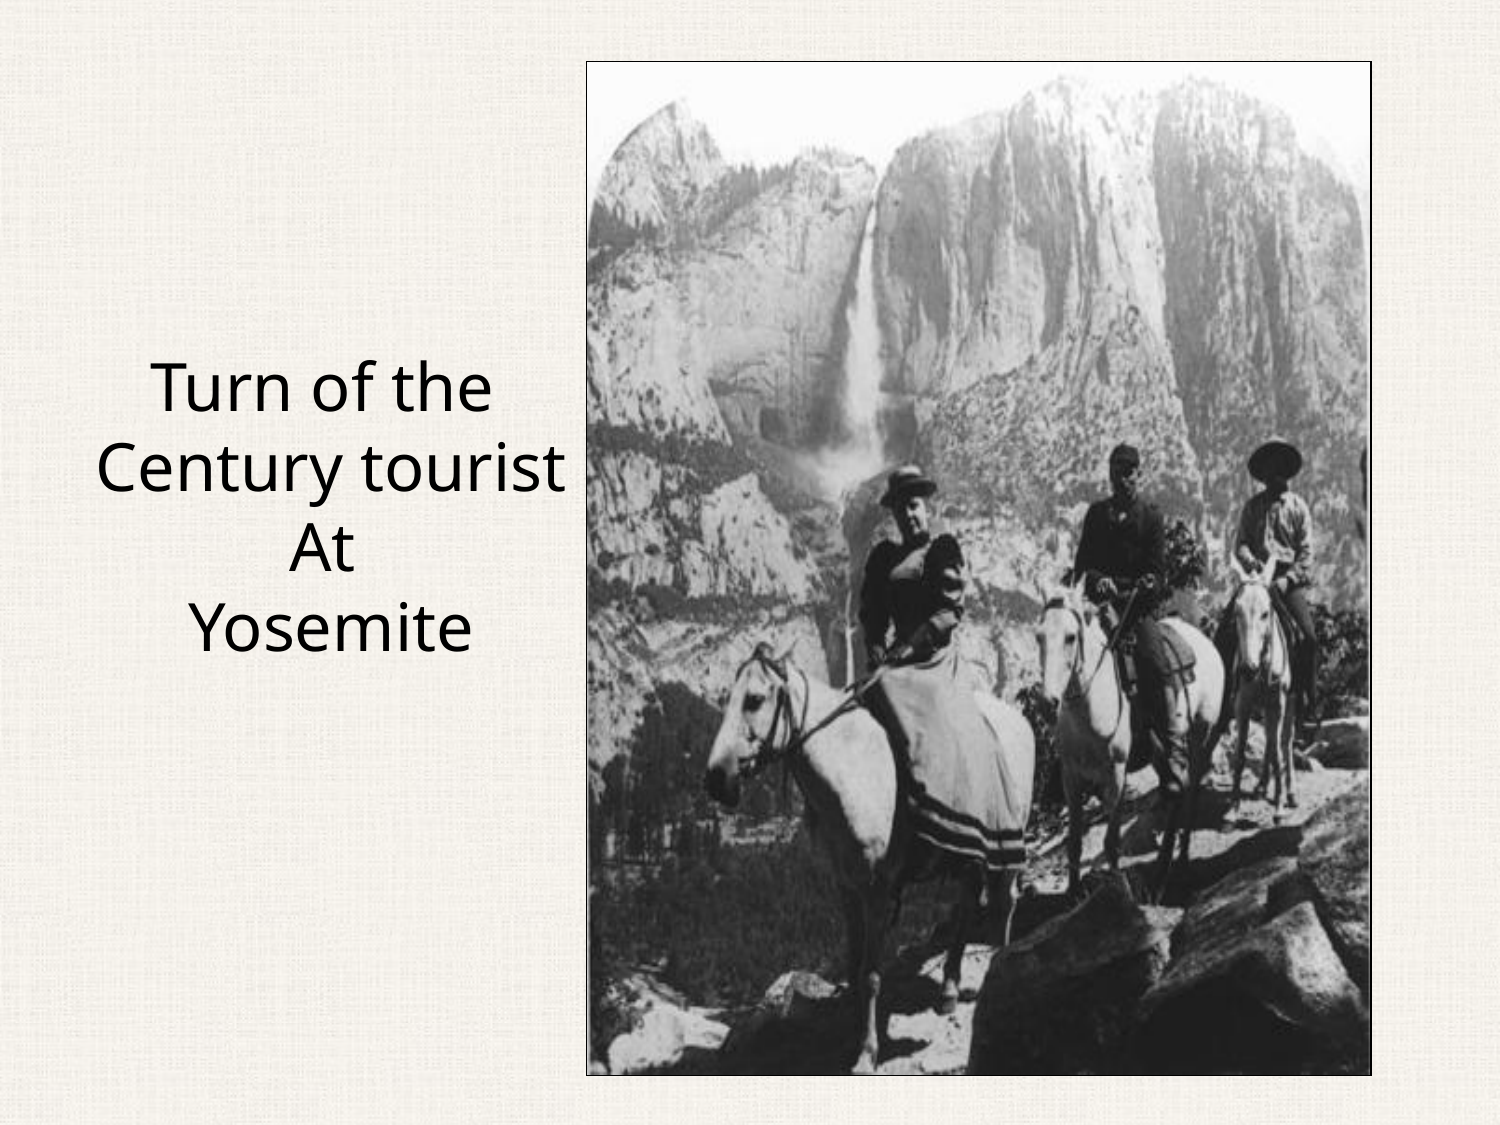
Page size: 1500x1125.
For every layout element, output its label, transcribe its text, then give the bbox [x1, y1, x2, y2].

picture [587, 62, 1371, 1076]
text_box Turn of the Century tourist At Yosemite [24, 337, 582, 717]
